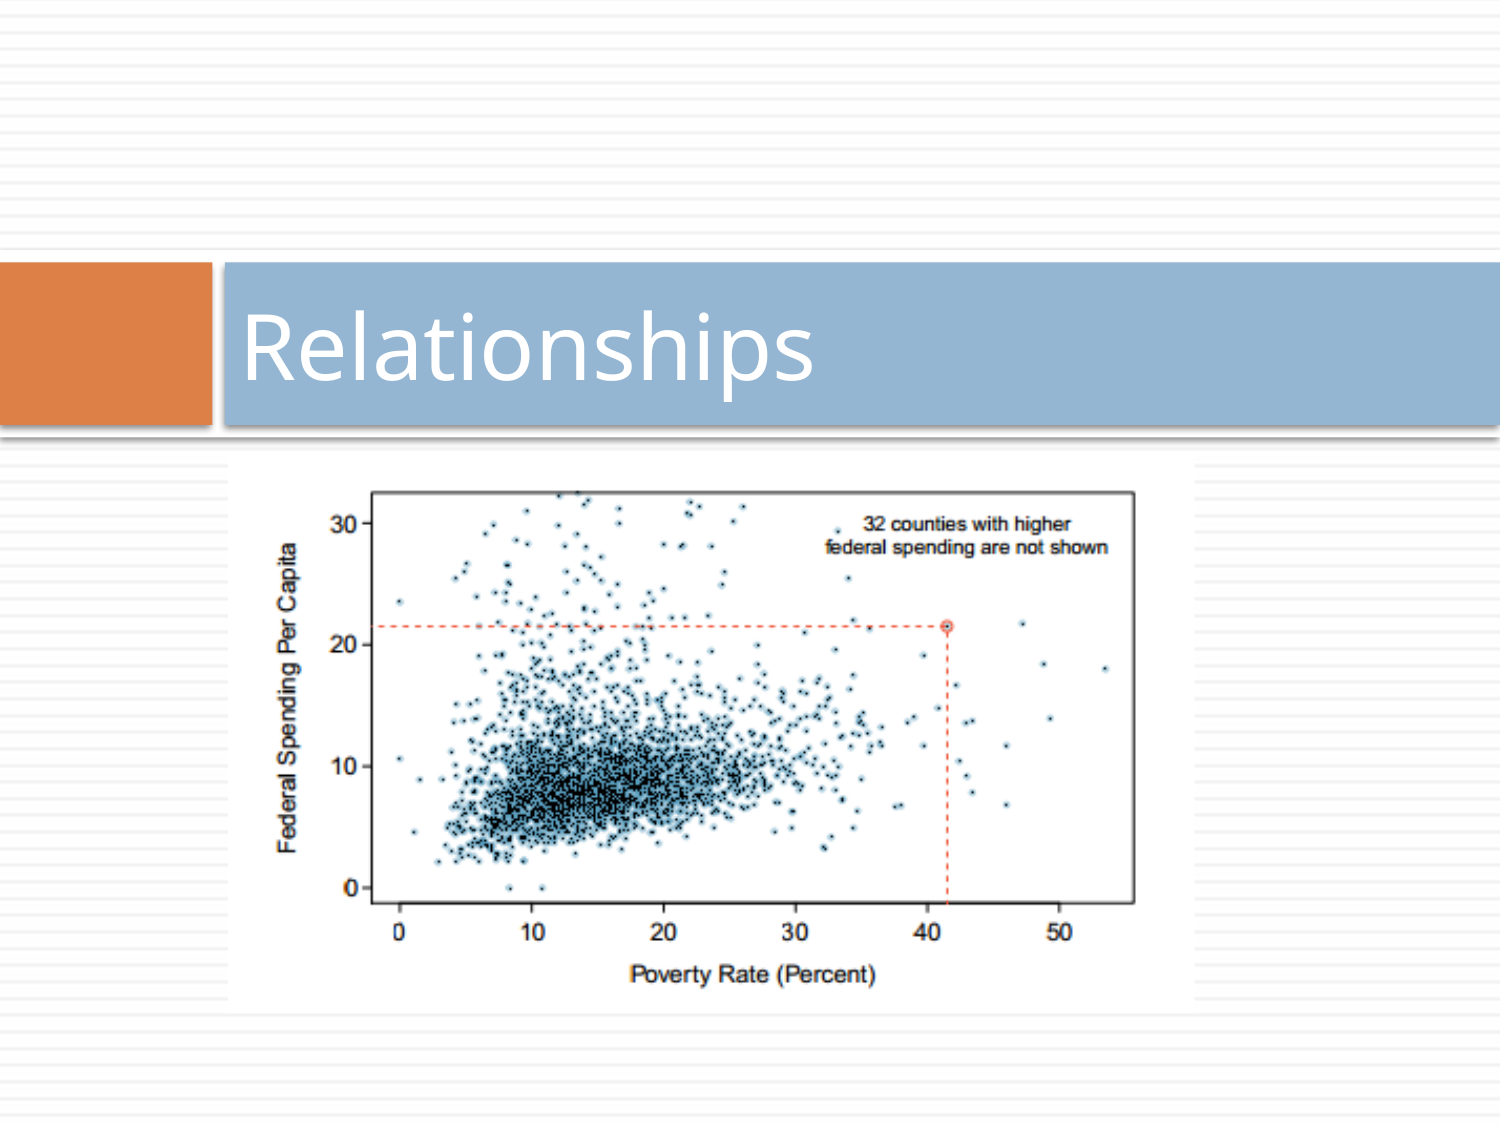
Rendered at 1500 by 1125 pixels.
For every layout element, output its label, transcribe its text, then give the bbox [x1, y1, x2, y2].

title Relationships [225, 262, 1475, 425]
picture [227, 457, 1195, 1013]
